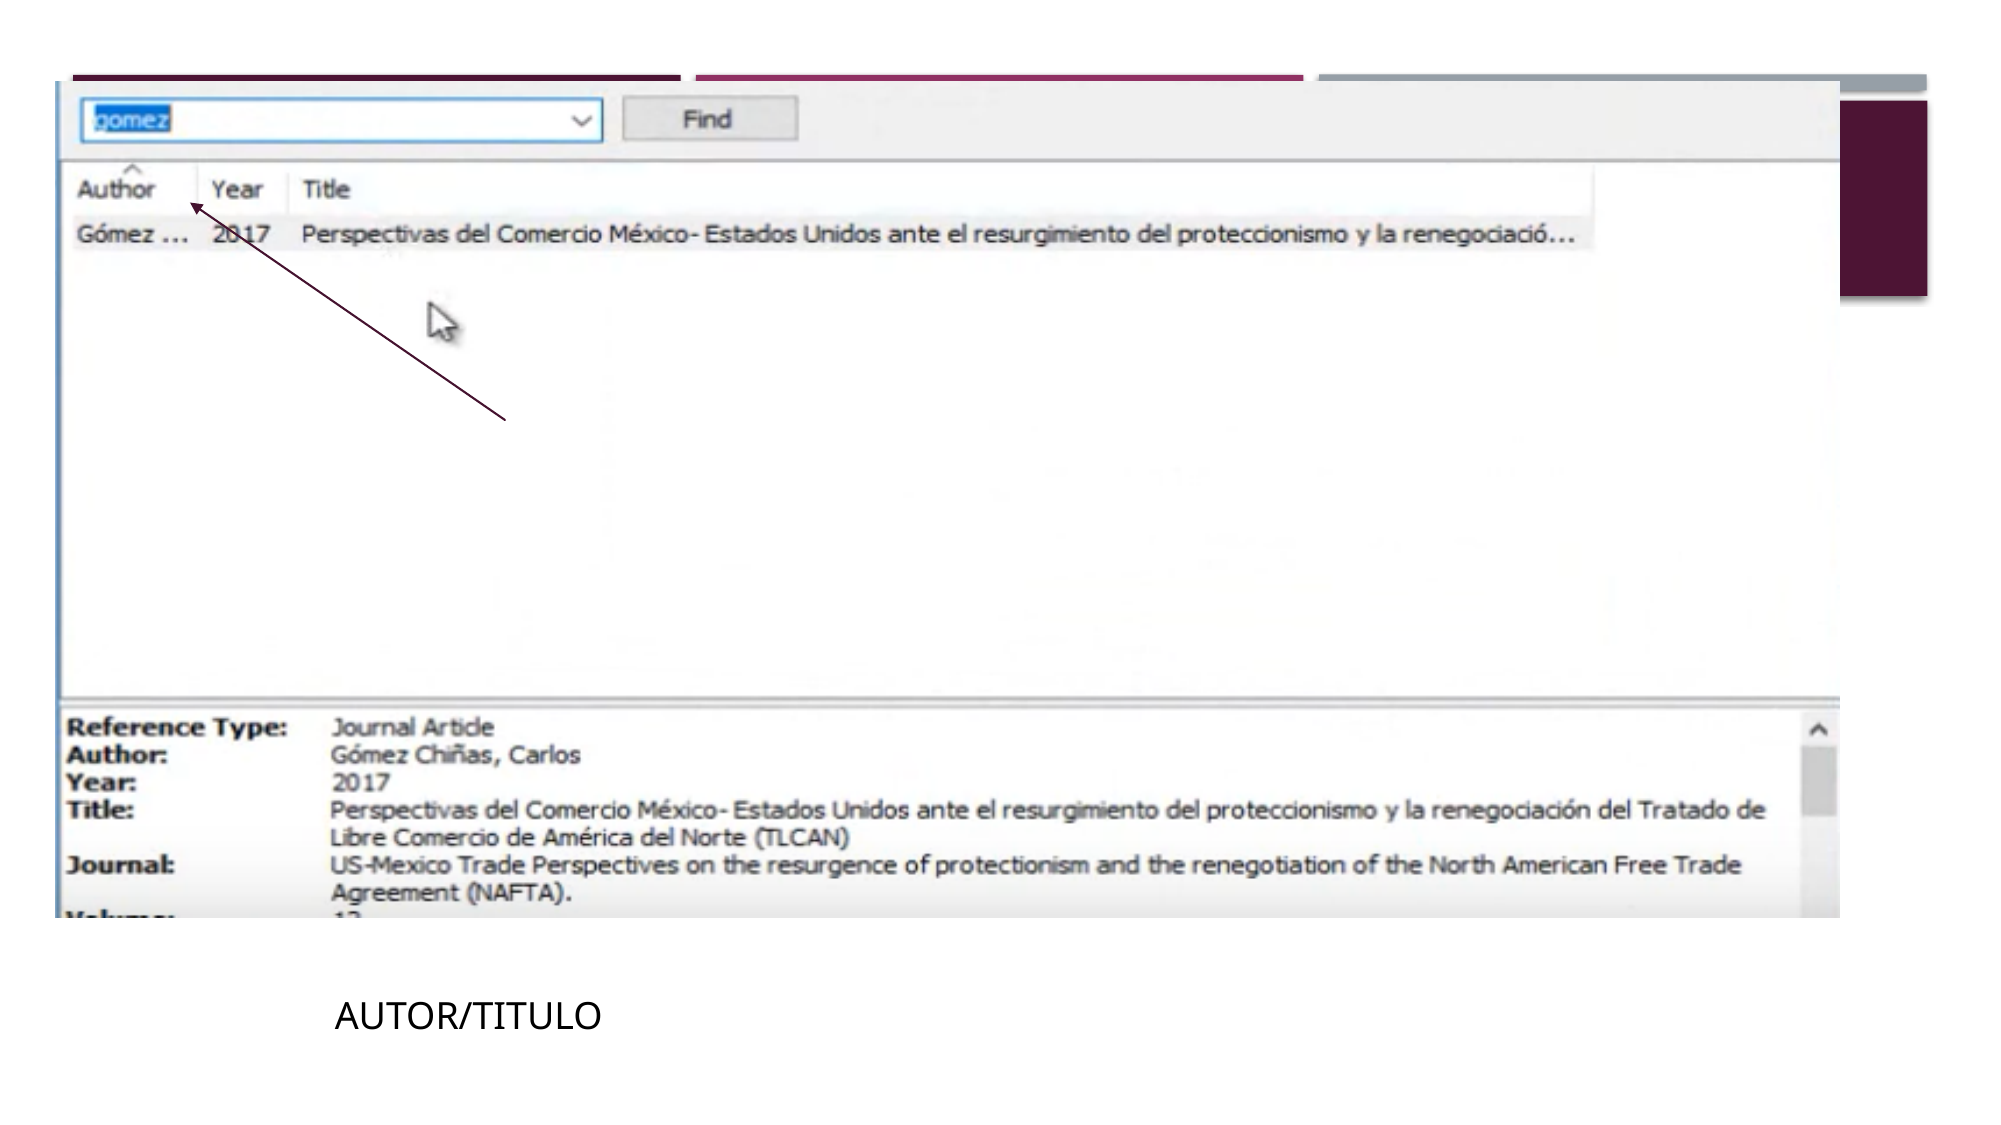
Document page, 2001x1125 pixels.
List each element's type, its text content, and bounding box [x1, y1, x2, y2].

picture [55, 80, 1840, 919]
text_box AUTOR/TITULO [319, 984, 933, 1045]
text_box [189, 201, 506, 421]
